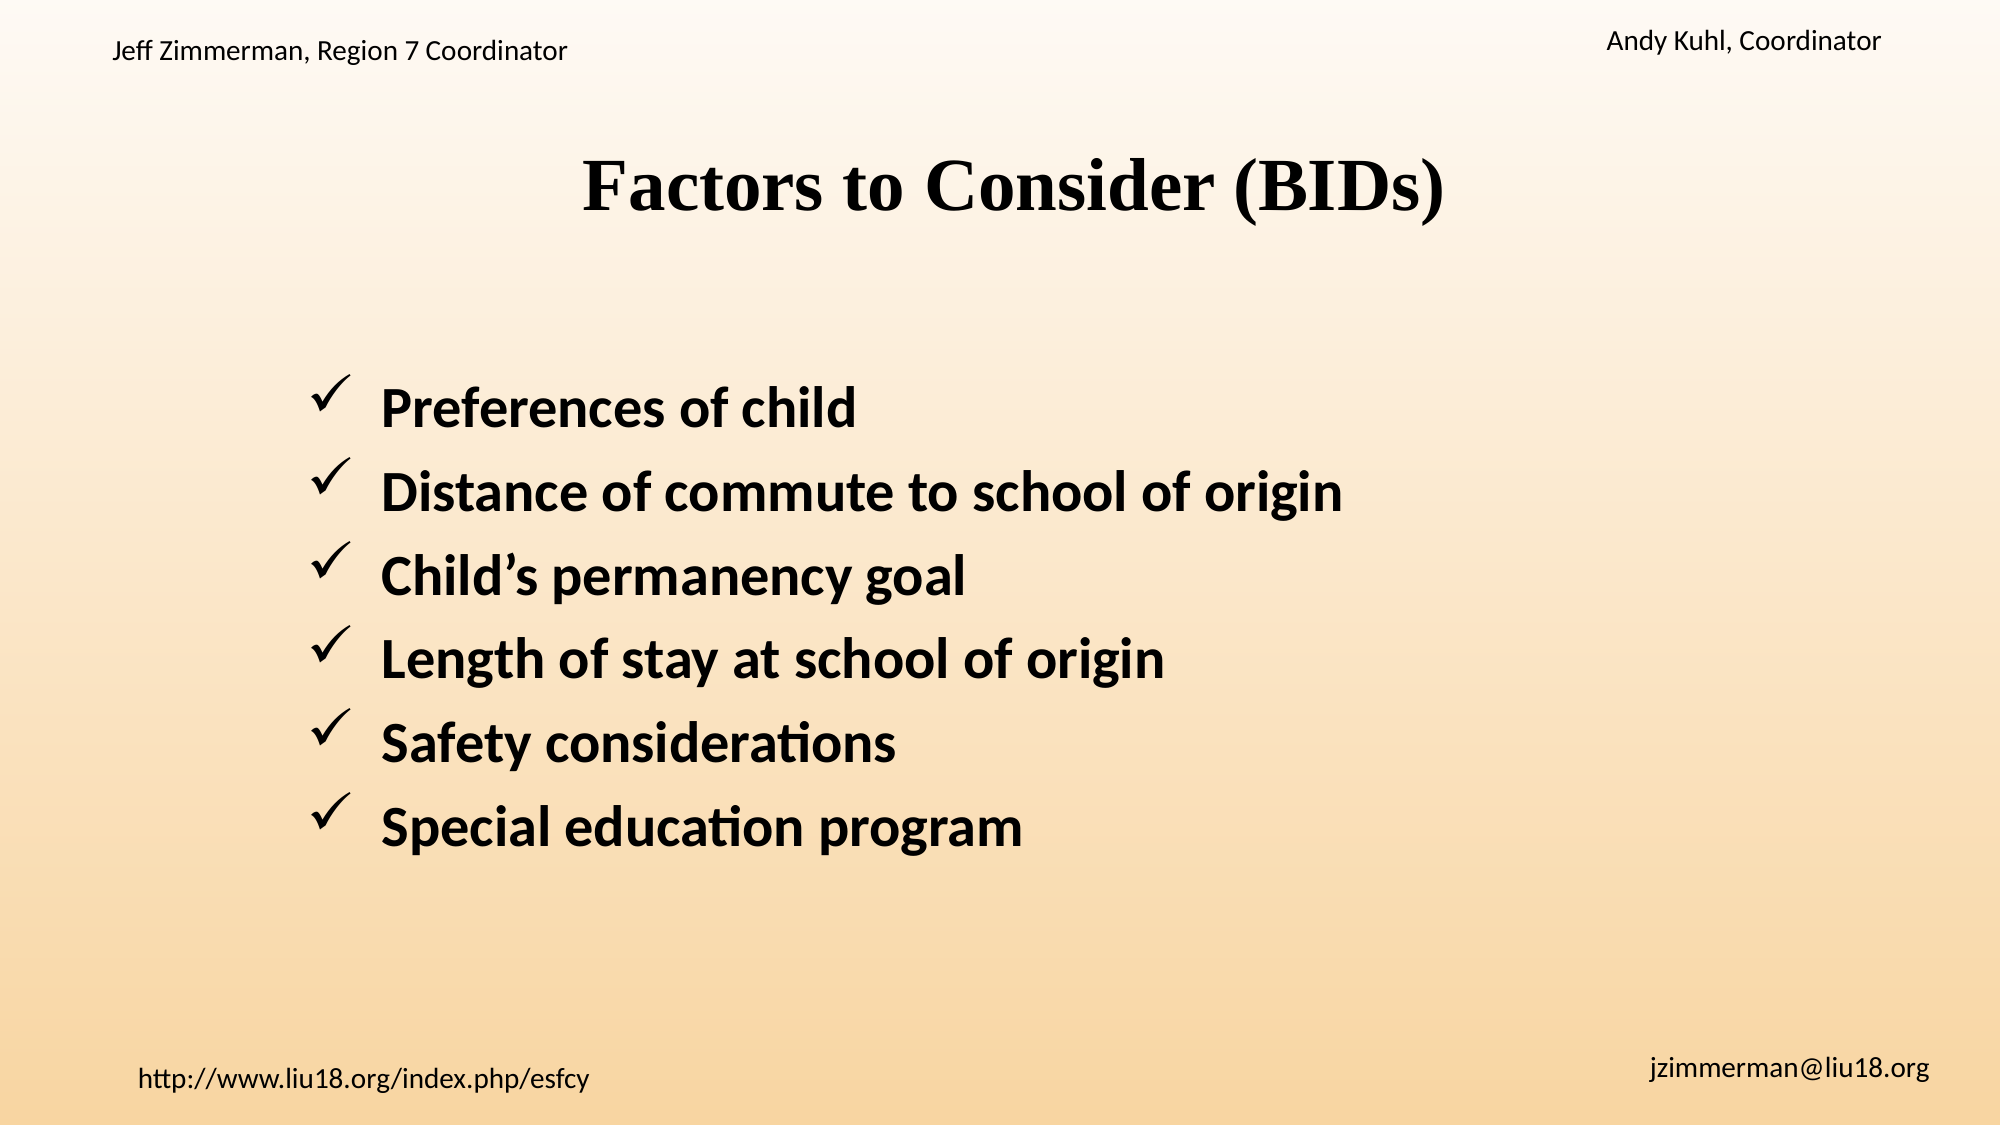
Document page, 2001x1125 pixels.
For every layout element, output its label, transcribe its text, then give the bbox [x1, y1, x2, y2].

subtitle Preferences of child Distance of commute to school of origin Child’s permanency goal Length of stay at school of origin Safety considerations Special education program [291, 370, 1811, 907]
title Factors to Consider (BIDs) [264, 33, 1765, 235]
